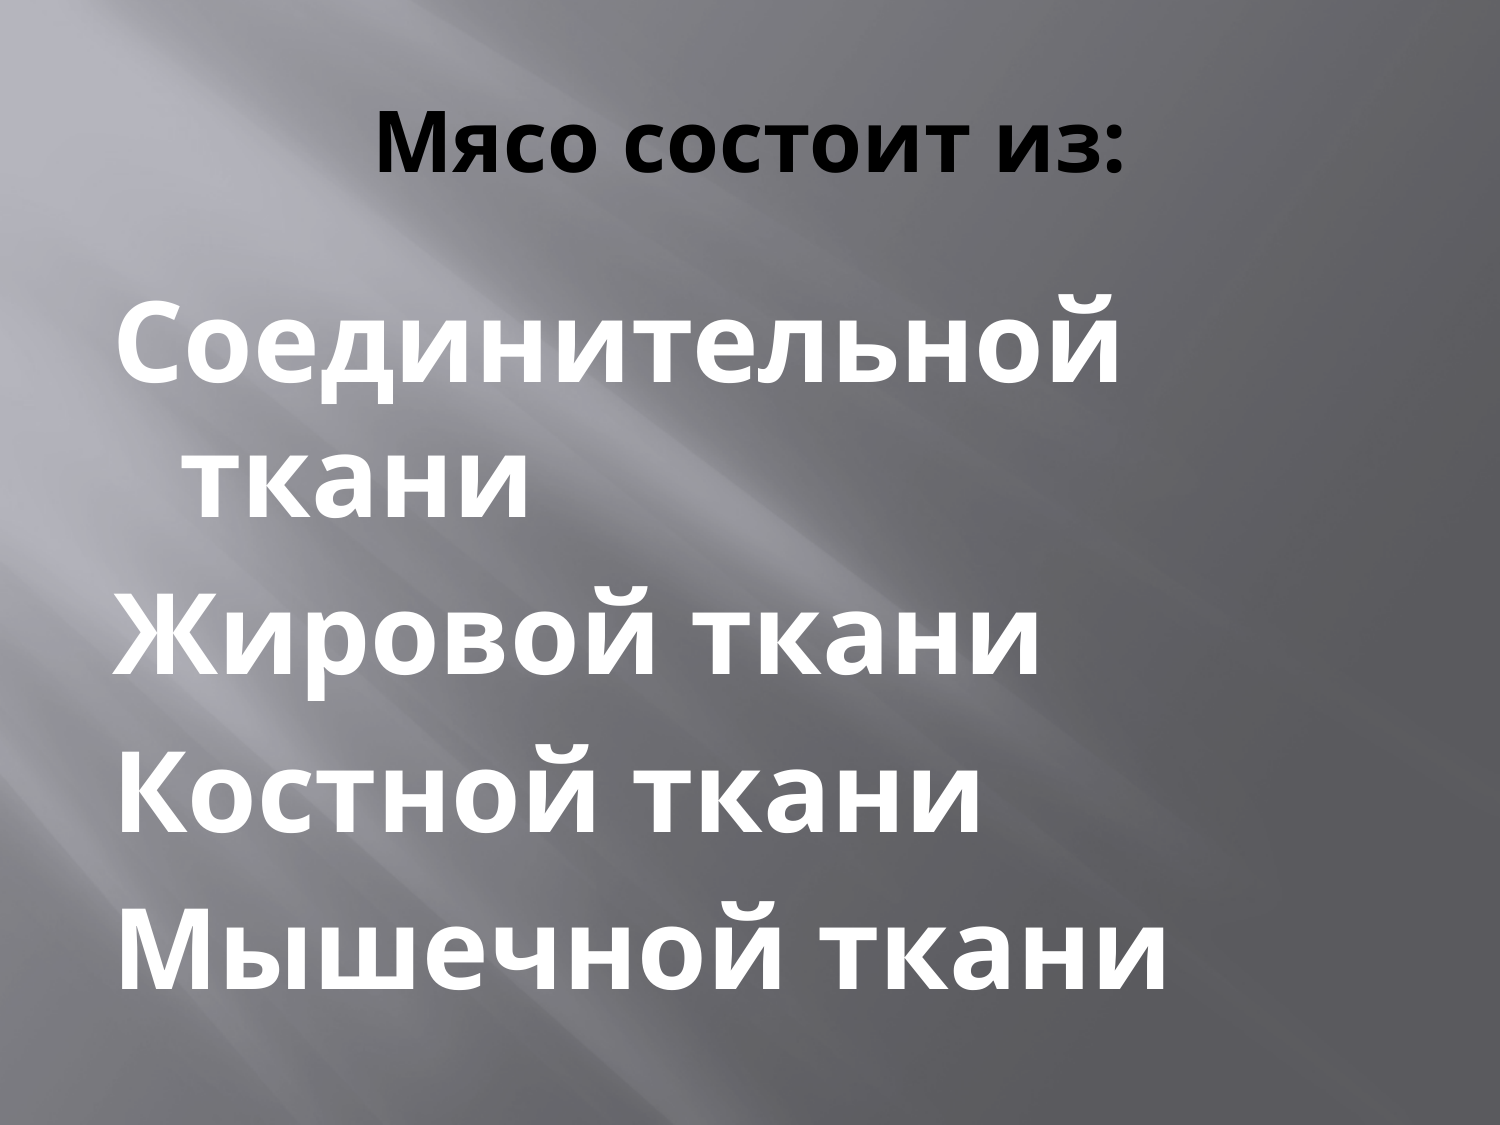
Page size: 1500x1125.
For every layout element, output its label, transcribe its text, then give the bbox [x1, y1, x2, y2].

title Мясо состоит из: [75, 45, 1425, 233]
list Соединительной ткани Жировой ткани Костной ткани Мышечной ткани [75, 262, 1425, 1035]
